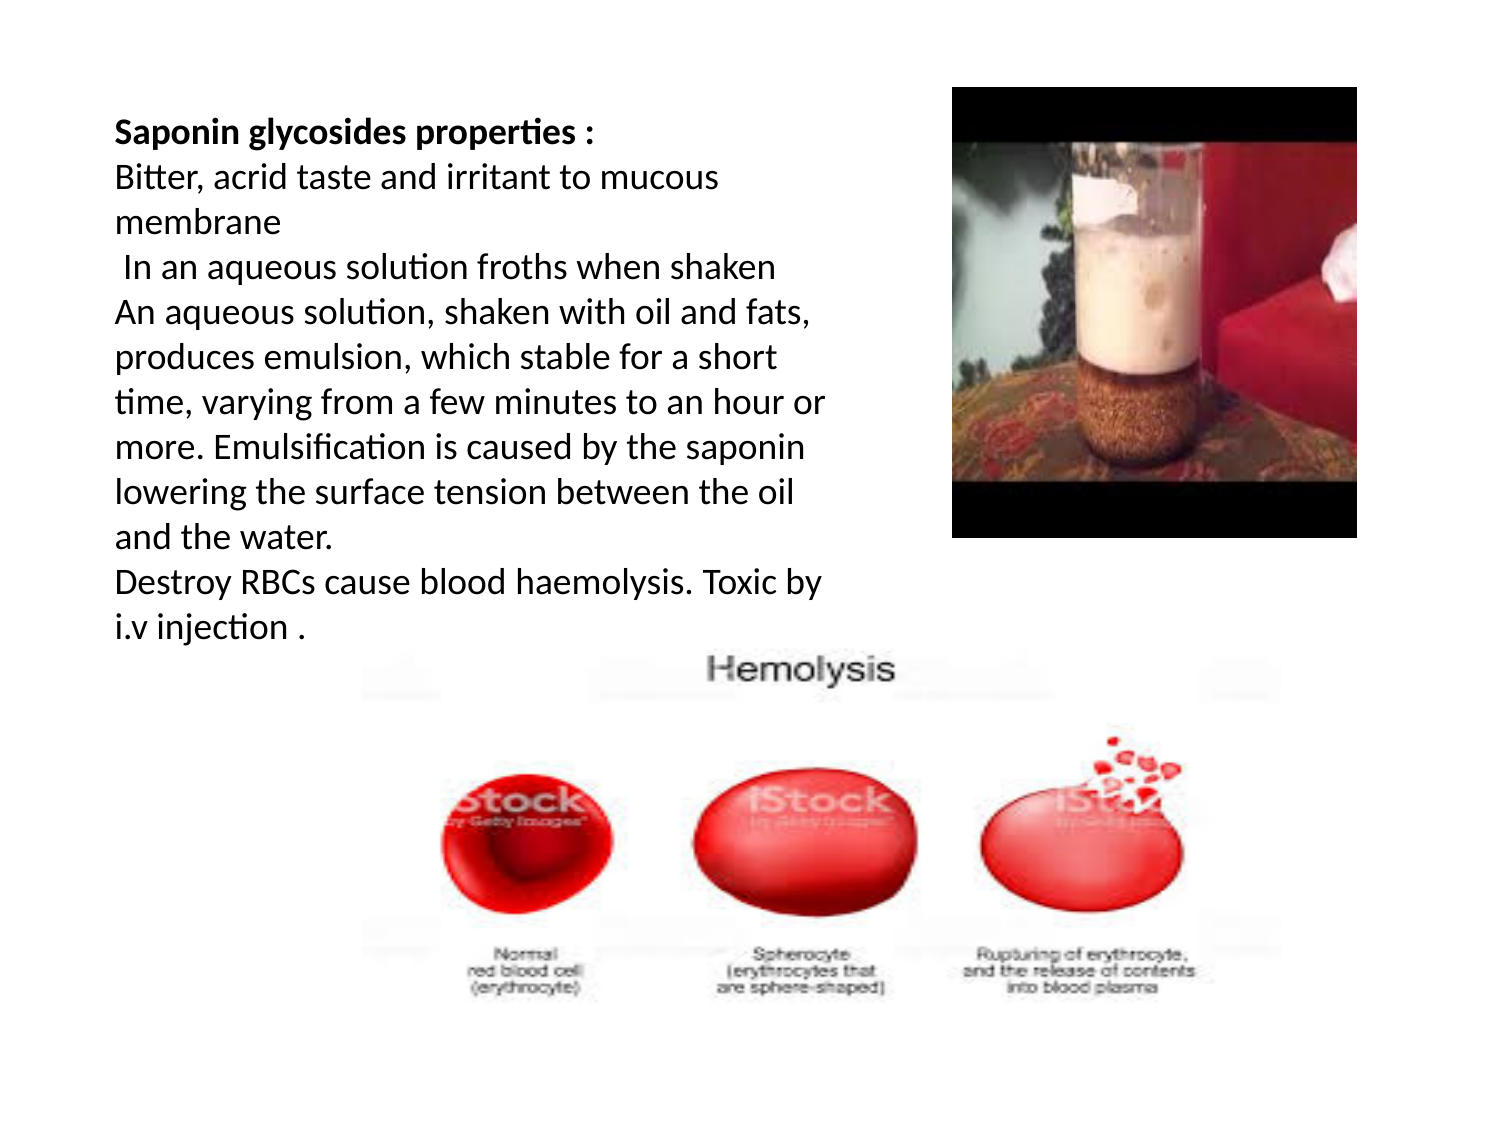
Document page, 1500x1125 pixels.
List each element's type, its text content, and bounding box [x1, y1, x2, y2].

picture [362, 612, 1282, 1038]
picture [952, 87, 1358, 538]
text_box Saponin glycosides properties : Bitter, acrid taste and irritant to mucous membrane In an aqueous solution froths when shaken An aqueous solution, shaken with oil and fats, produces emulsion, which stable for a short time, varying from a few minutes to an hour or more. Emulsification is caused by the saponin lowering the surface tension between the oil and the water. Destroy RBCs cause blood haemolysis. Toxic by i.v injection . [99, 99, 850, 745]
